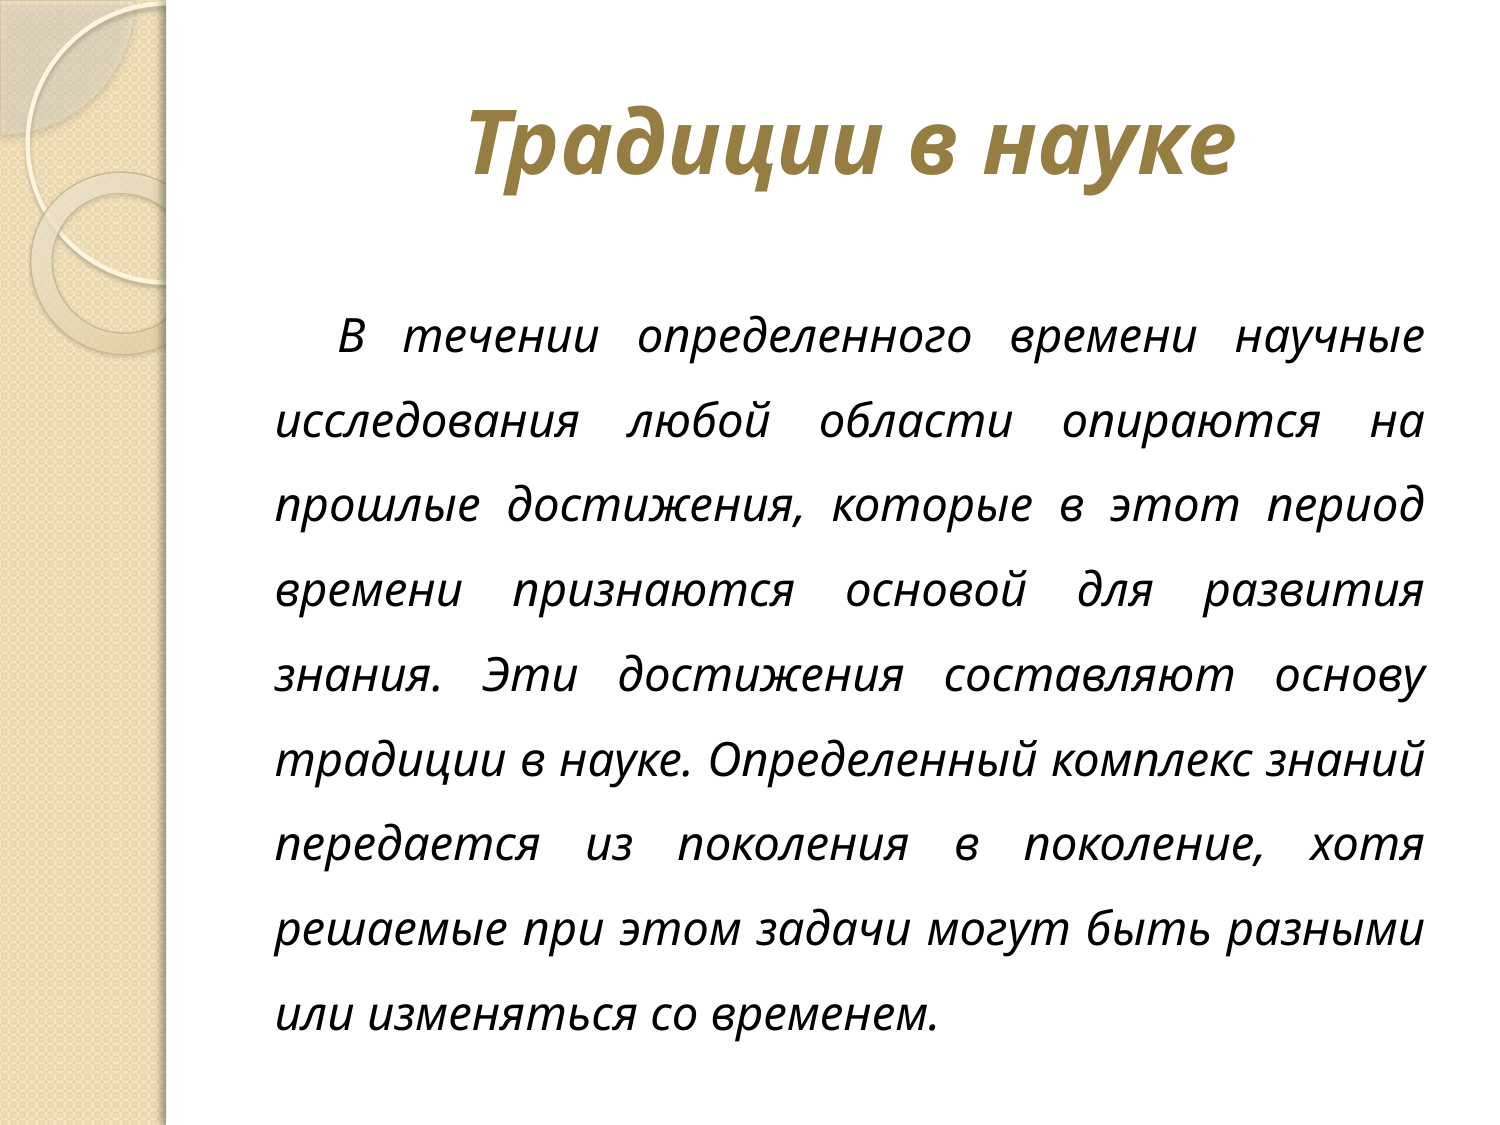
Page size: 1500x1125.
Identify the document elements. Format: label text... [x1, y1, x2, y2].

title Традиции в науке [235, 45, 1466, 233]
list В течении определенного времени научные исследования любой области опираются на прошлые достижения, которые в этот период времени признаются основой для развития знания. Эти достижения составляют основу традиции в науке. Определенный комплекс знаний передается из поколения в поколение, хотя решаемые при этом задачи могут быть разными или изменяться со временем. [246, 269, 1441, 1057]
